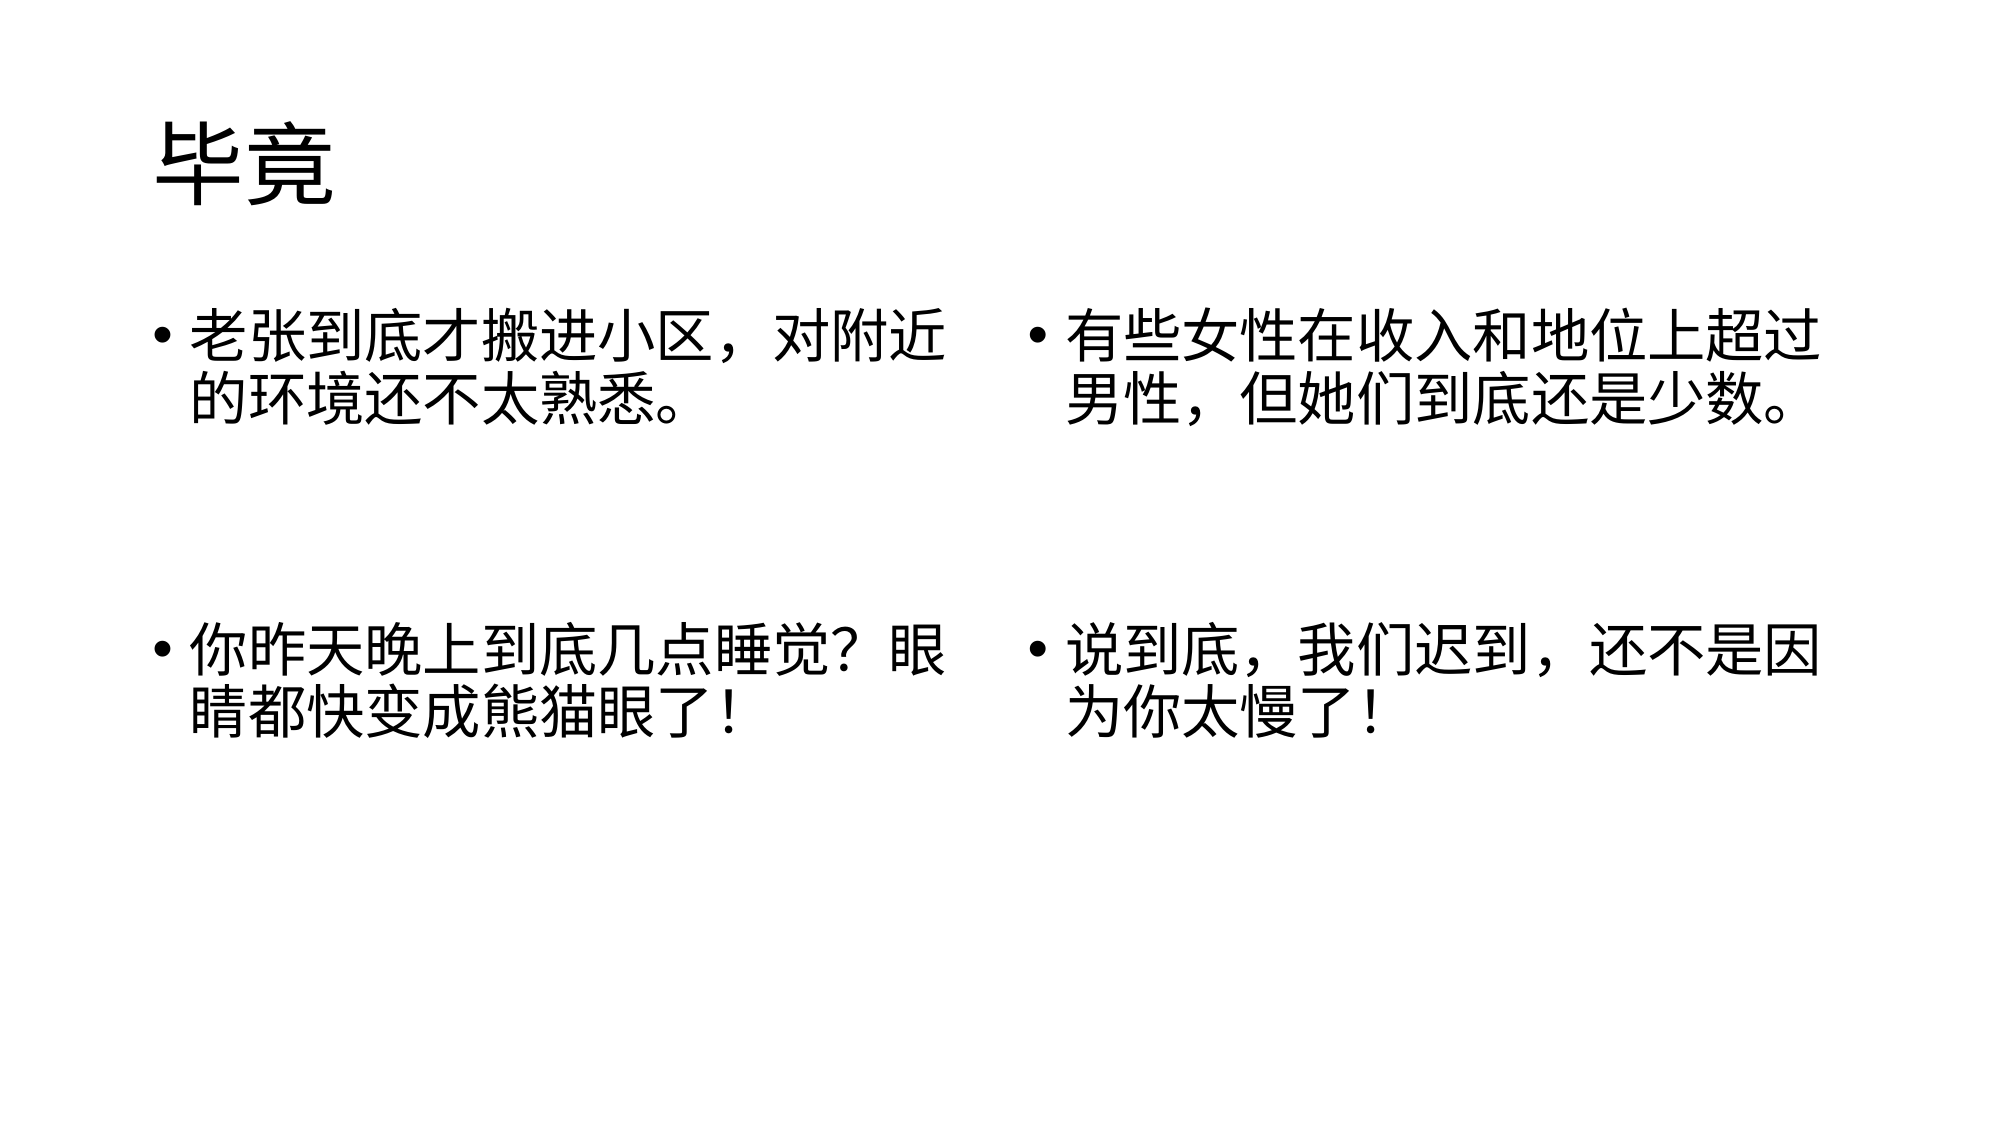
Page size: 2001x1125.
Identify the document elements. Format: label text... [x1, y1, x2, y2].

title 毕竟 [137, 59, 1863, 278]
list 有些女性在收入和地位上超过男性，但她们到底还是少数。 说到底，我们迟到，还不是因为你太慢了！ [1012, 299, 1863, 1014]
list 老张到底才搬进小区，对附近的环境还不太熟悉。 你昨天晚上到底几点睡觉？眼睛都快变成熊猫眼了！ [137, 299, 988, 1014]
